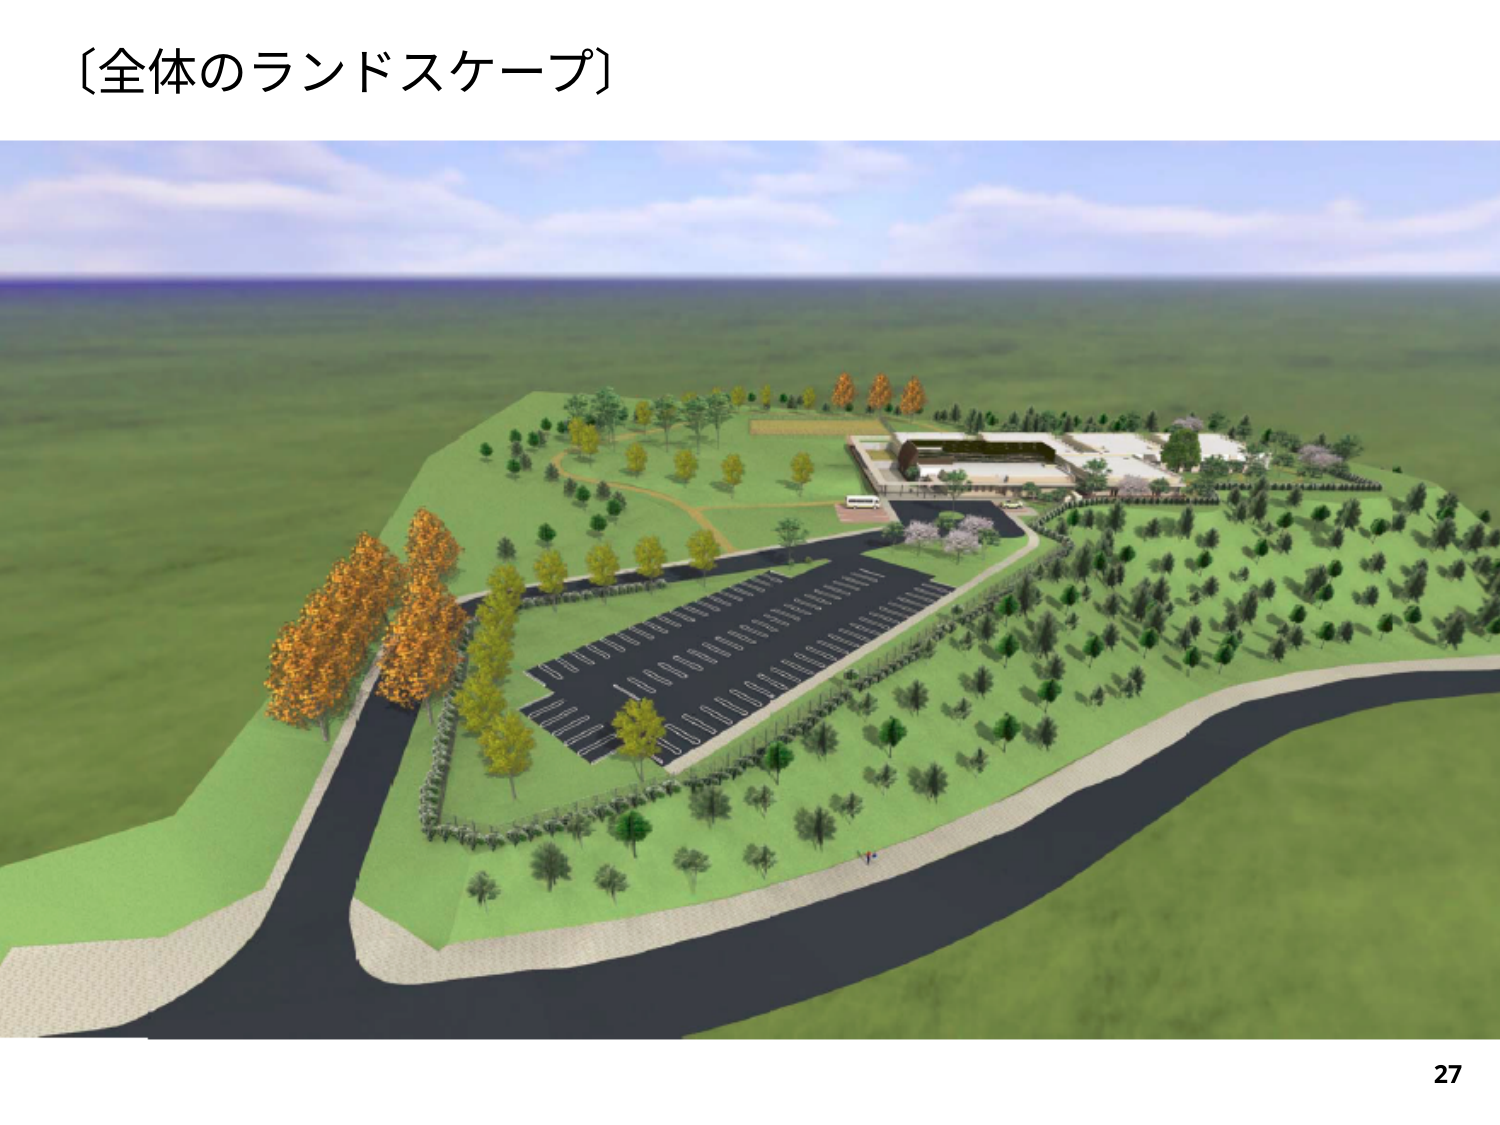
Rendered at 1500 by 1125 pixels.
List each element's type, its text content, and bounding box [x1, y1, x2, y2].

text_box 27 [1127, 1046, 1478, 1106]
text_box 〔全体のランドスケープ〕 [32, 53, 1438, 108]
picture [0, 129, 1500, 1045]
